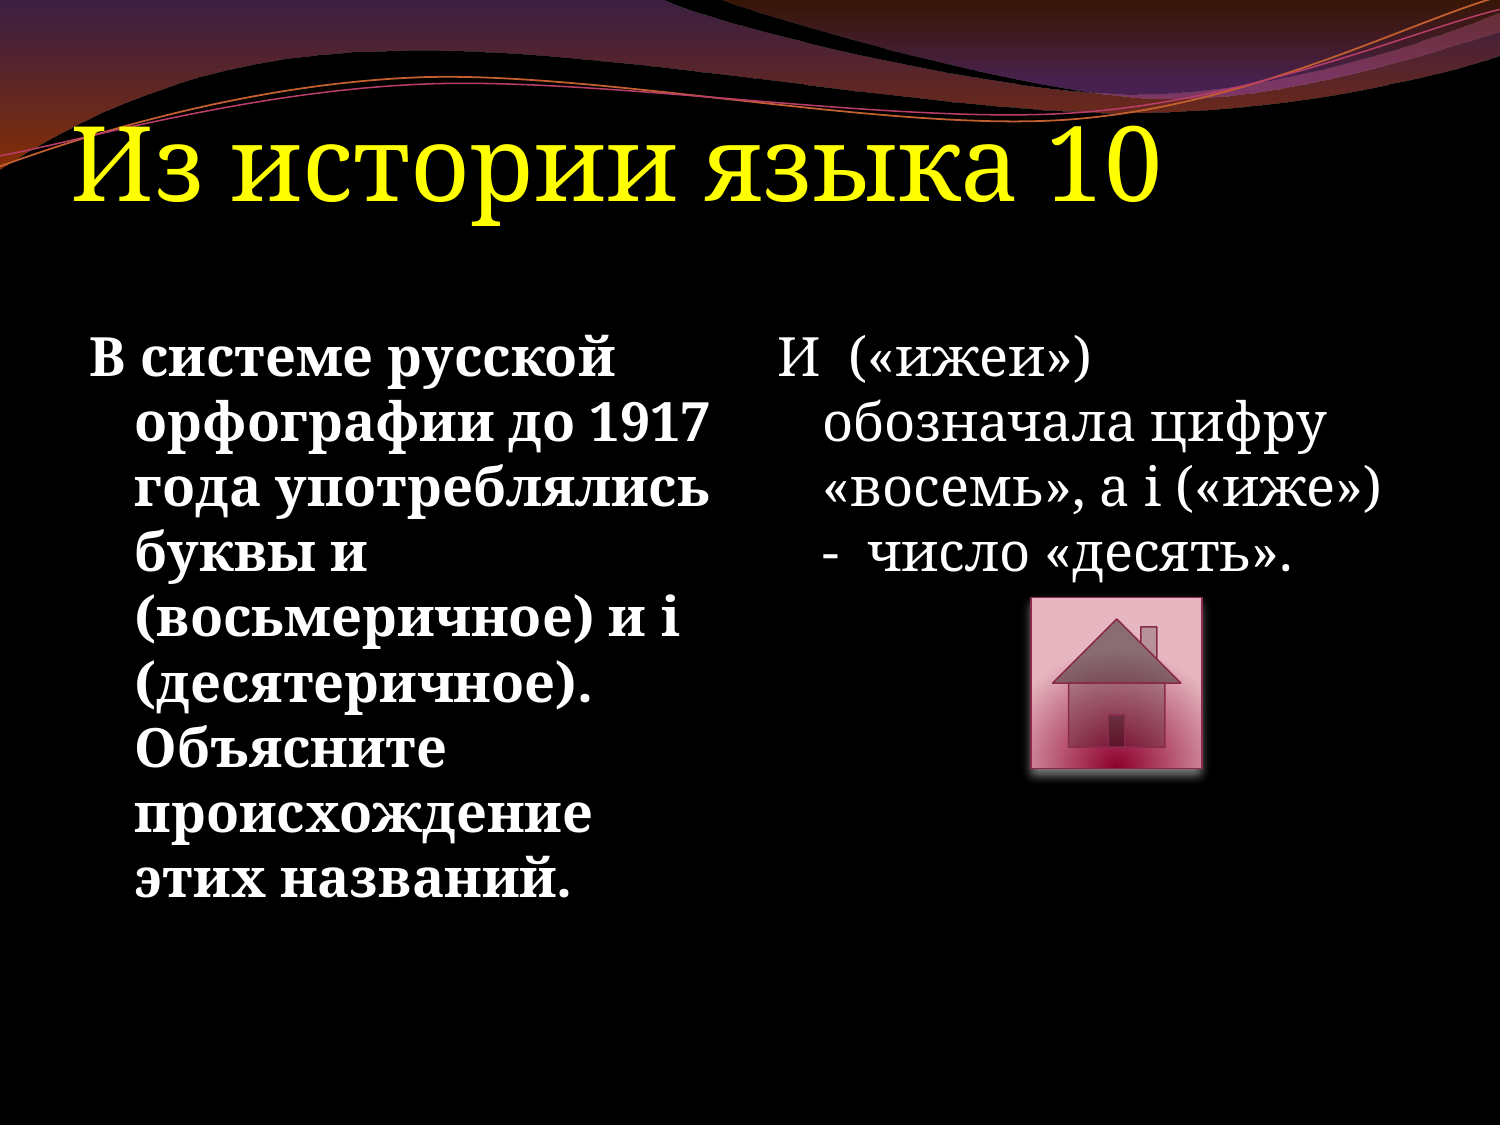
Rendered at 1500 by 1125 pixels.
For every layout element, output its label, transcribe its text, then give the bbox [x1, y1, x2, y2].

list В системе русской орфографии до 1917 года употреблялись буквы и (восьмеричное) и i (десятеричное). Объясните происхождение этих названий. [75, 314, 738, 1043]
title Из истории языка 10 [70, 35, 1421, 223]
text_box [1030, 597, 1203, 769]
list И («ижеи») обозначала цифру «восемь», а i («иже») - число «десять». [762, 314, 1425, 1043]
